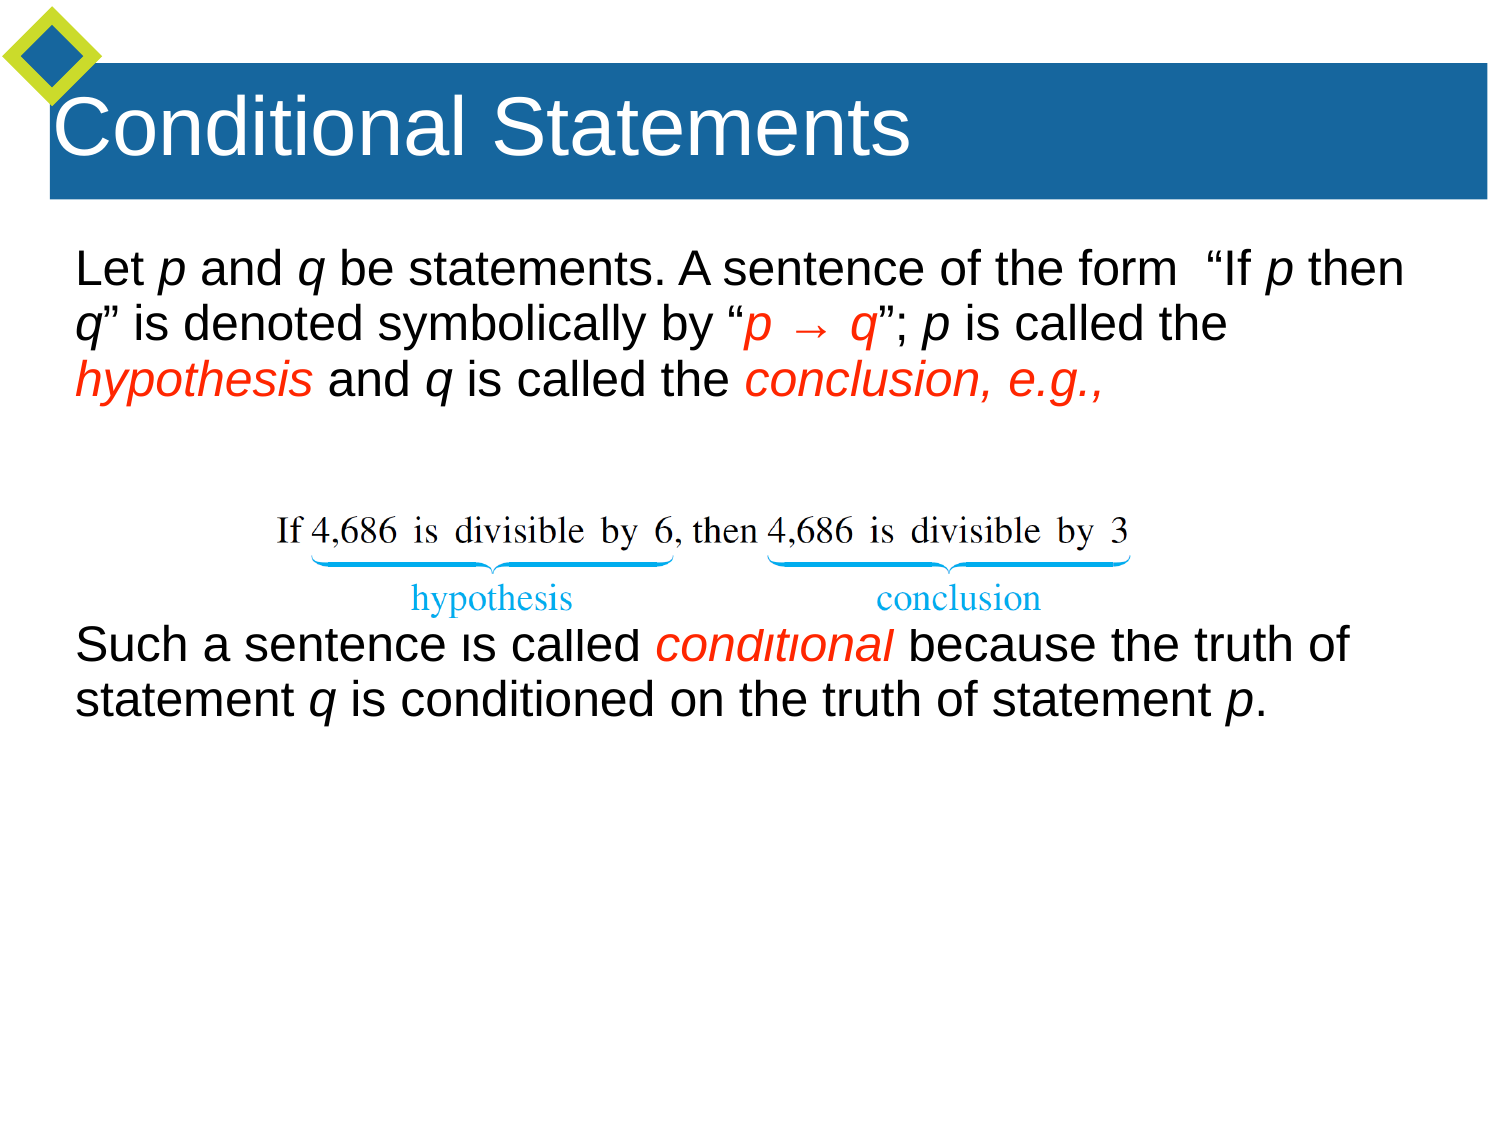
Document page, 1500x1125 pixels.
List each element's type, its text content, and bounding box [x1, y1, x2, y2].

picture [261, 495, 1142, 630]
list Let p and q be statements. A sentence of the form “If p then q” is denoted symbolically by “p → q”; p is called the hypothesis and q is called the conclusion, e.g., Such a sentence is called conditional because the truth of statement q is conditioned on the truth of statement p. [75, 239, 1425, 1103]
title Conditional Statements [52, 33, 1403, 221]
